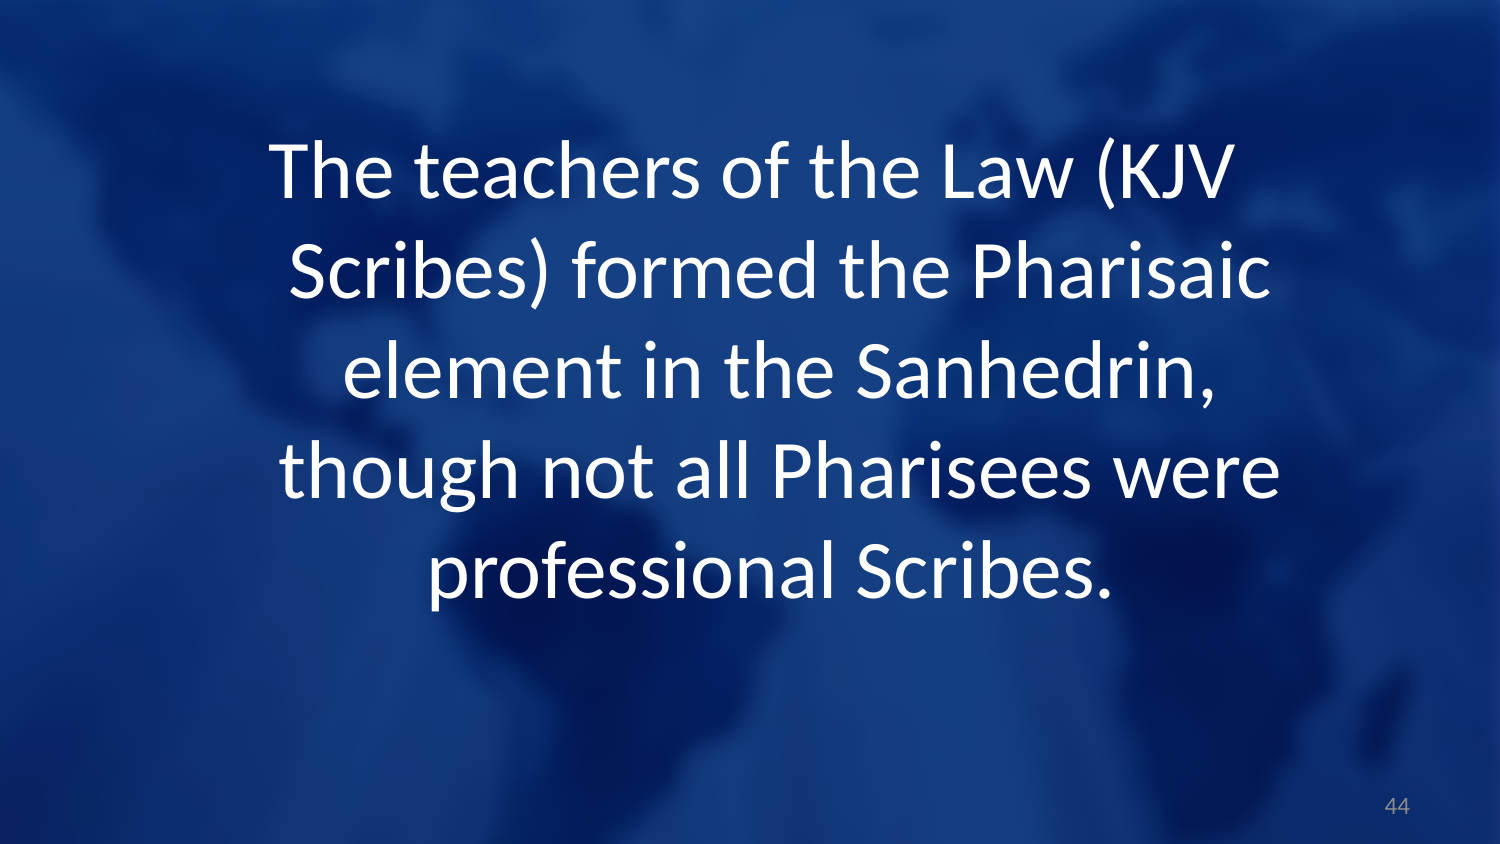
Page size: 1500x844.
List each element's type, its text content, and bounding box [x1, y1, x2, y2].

picture [0, 0, 1500, 844]
slide_number 44 [1074, 782, 1425, 827]
list The teachers of the Law (KJV Scribes) formed the Pharisaic element in the Sanhedrin, though not all Pharisees were professional Scribes. [151, 107, 1355, 741]
